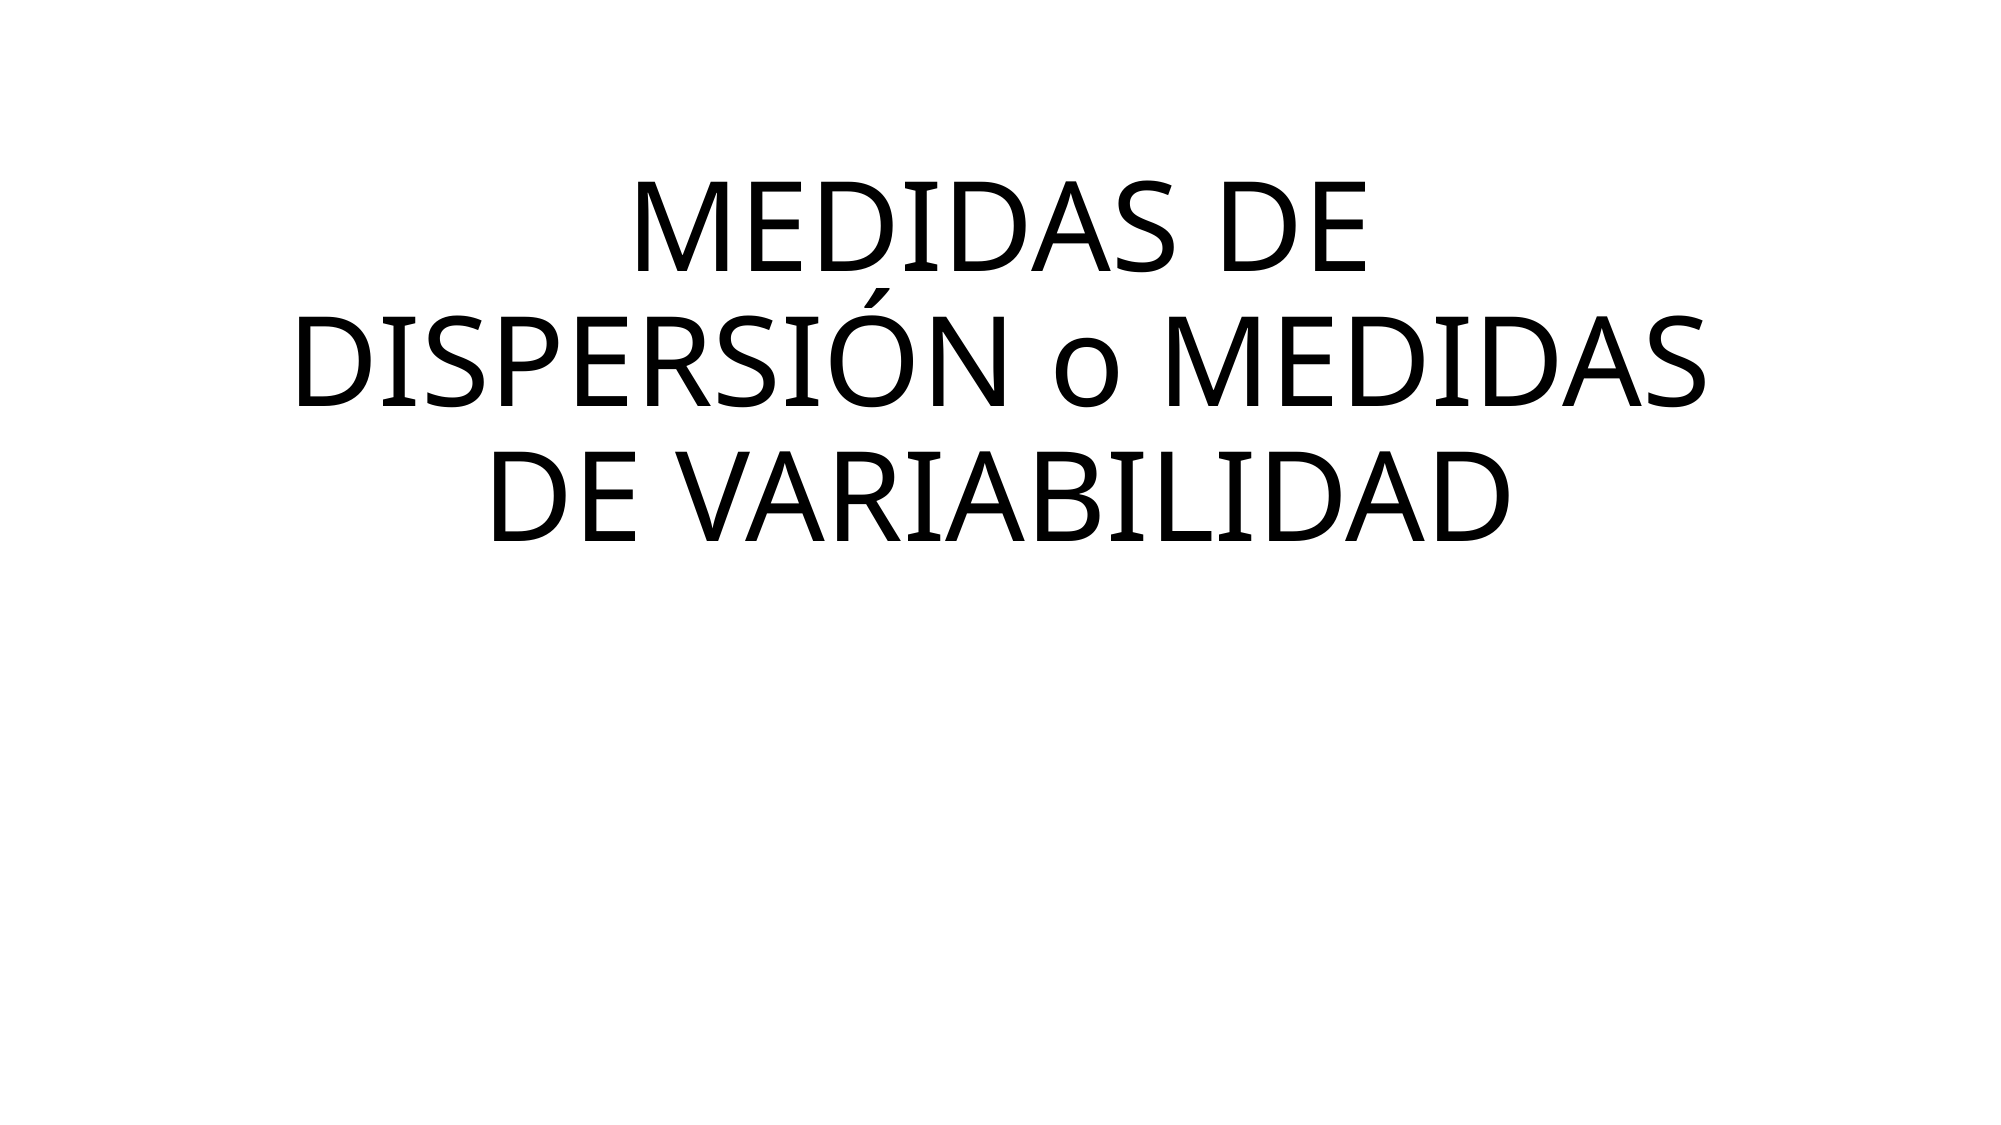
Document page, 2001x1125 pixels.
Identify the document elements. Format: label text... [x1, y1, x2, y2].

title MEDIDAS DE DISPERSIÓN o MEDIDAS DE VARIABILIDAD [249, 184, 1750, 576]
